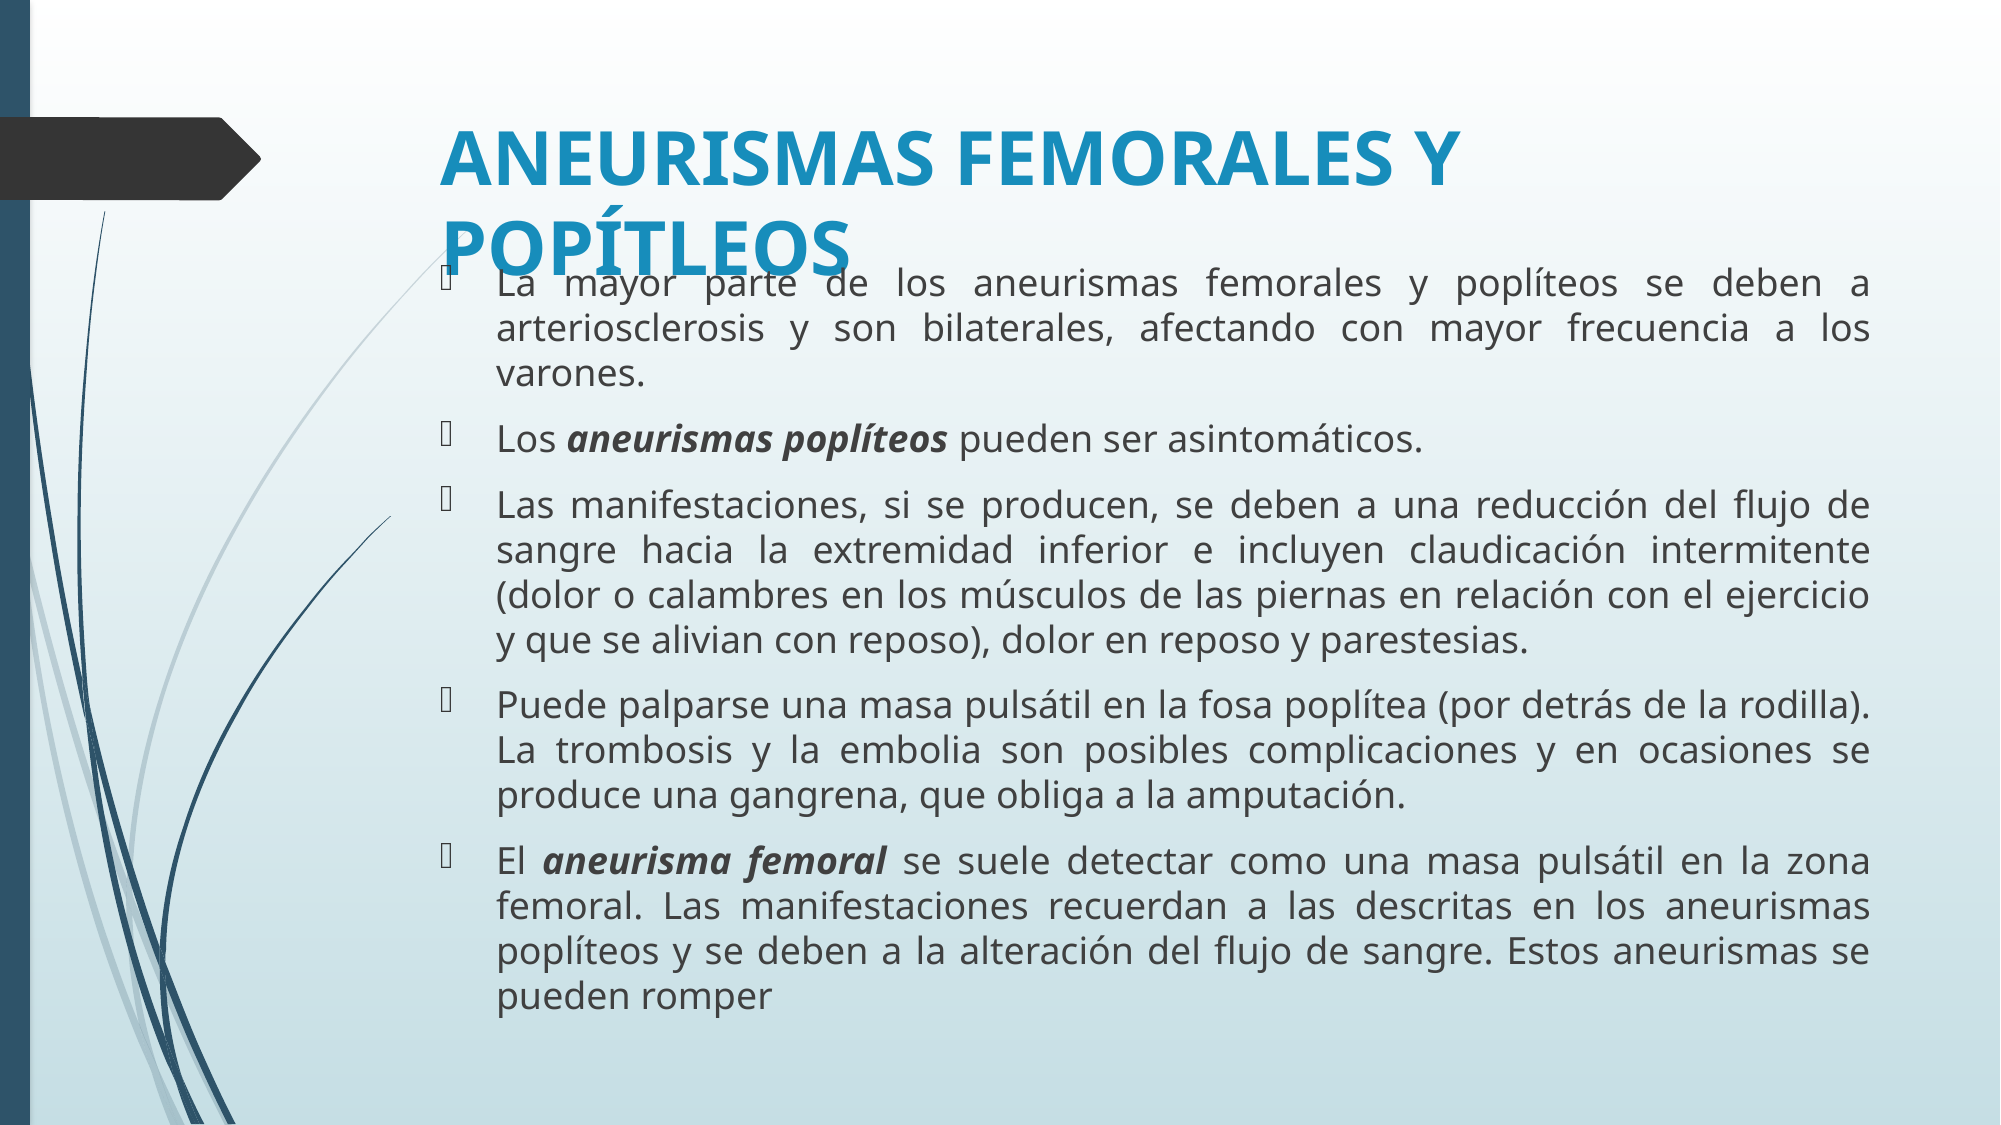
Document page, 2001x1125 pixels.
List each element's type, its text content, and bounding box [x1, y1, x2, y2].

list La mayor parte de los aneurismas femorales y poplíteos se deben a arteriosclerosis y son bilaterales, afectando con mayor frecuencia a los varones. Los aneurismas poplíteos pueden ser asintomáticos. Las manifestaciones, si se producen, se deben a una reducción del flujo de sangre hacia la extremidad inferior e incluyen claudicación intermitente (dolor o calambres en los músculos de las piernas en relación con el ejercicio y que se alivian con reposo), dolor en reposo y parestesias. Puede palparse una masa pulsátil en la fosa poplítea (por detrás de la rodilla). La trombosis y la embolia son posibles complicaciones y en ocasiones se produce una gangrena, que obliga a la amputación. El aneurisma femoral se suele detectar como una masa pulsátil en la zona femoral. Las manifestaciones recuerdan a las descritas en los aneurismas poplíteos y se deben a la alteración del flujo de sangre. Estos aneurismas se pueden romper [424, 251, 1888, 1078]
title ANEURISMAS FEMORALES Y POPÍTLEOS [425, 102, 1888, 251]
